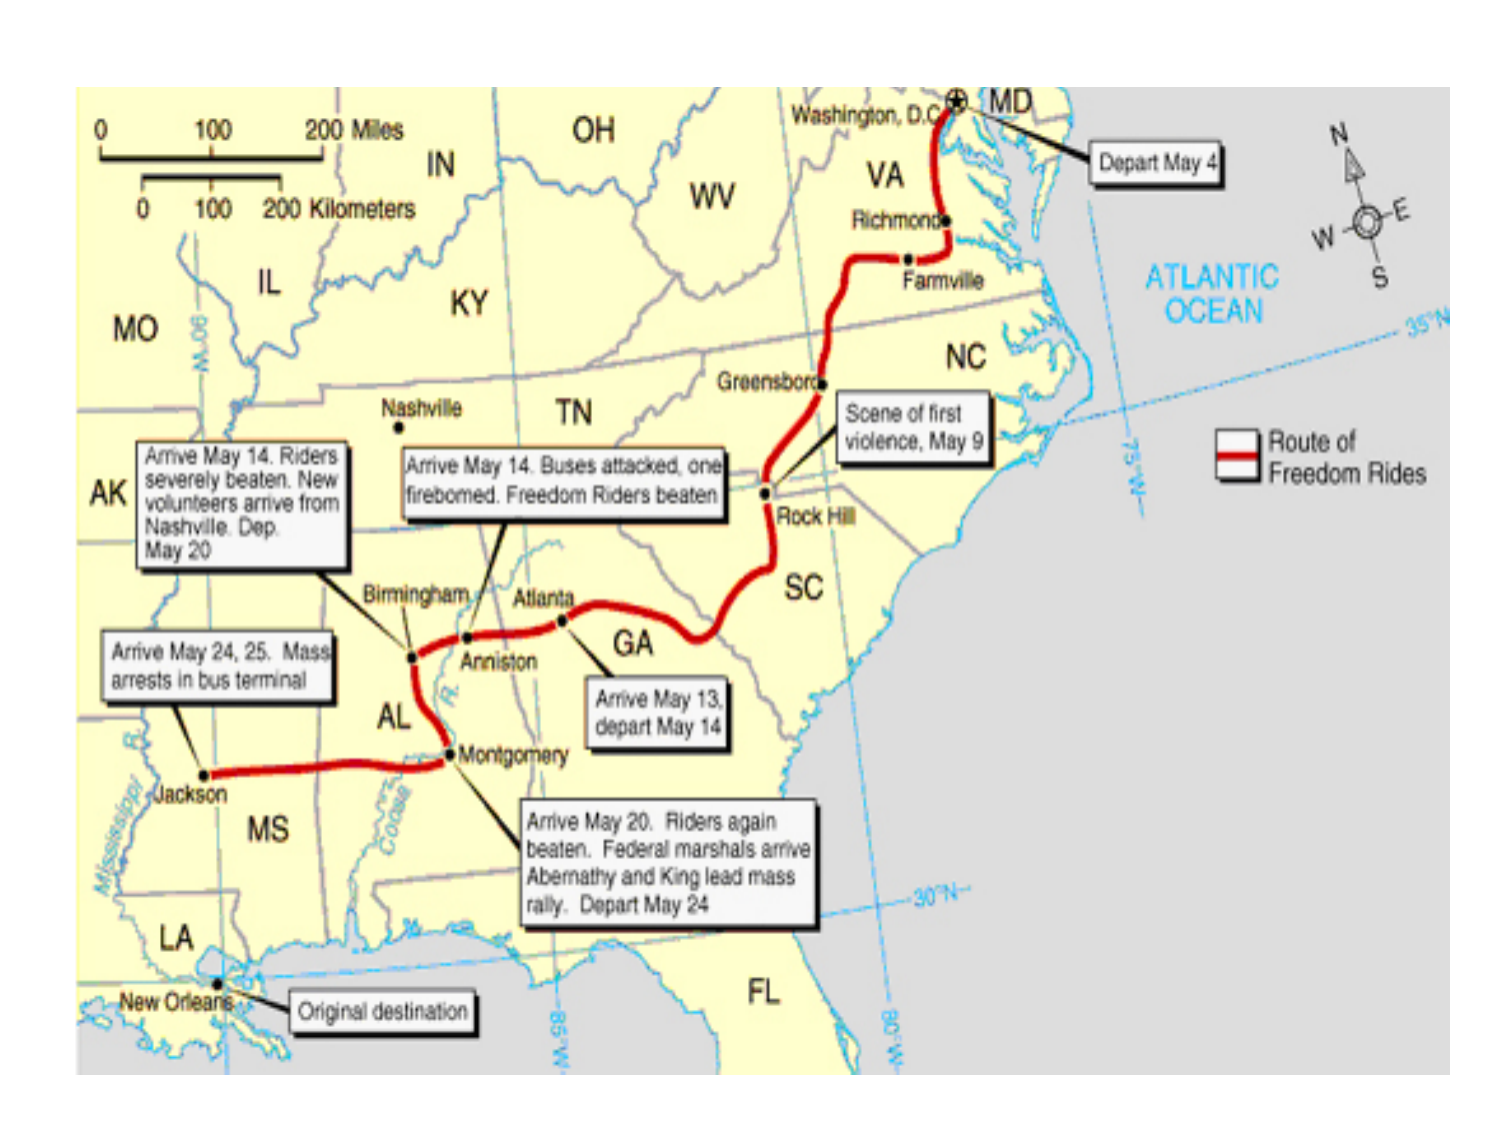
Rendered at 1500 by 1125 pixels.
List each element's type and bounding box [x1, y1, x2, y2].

list [74, 87, 1450, 1076]
